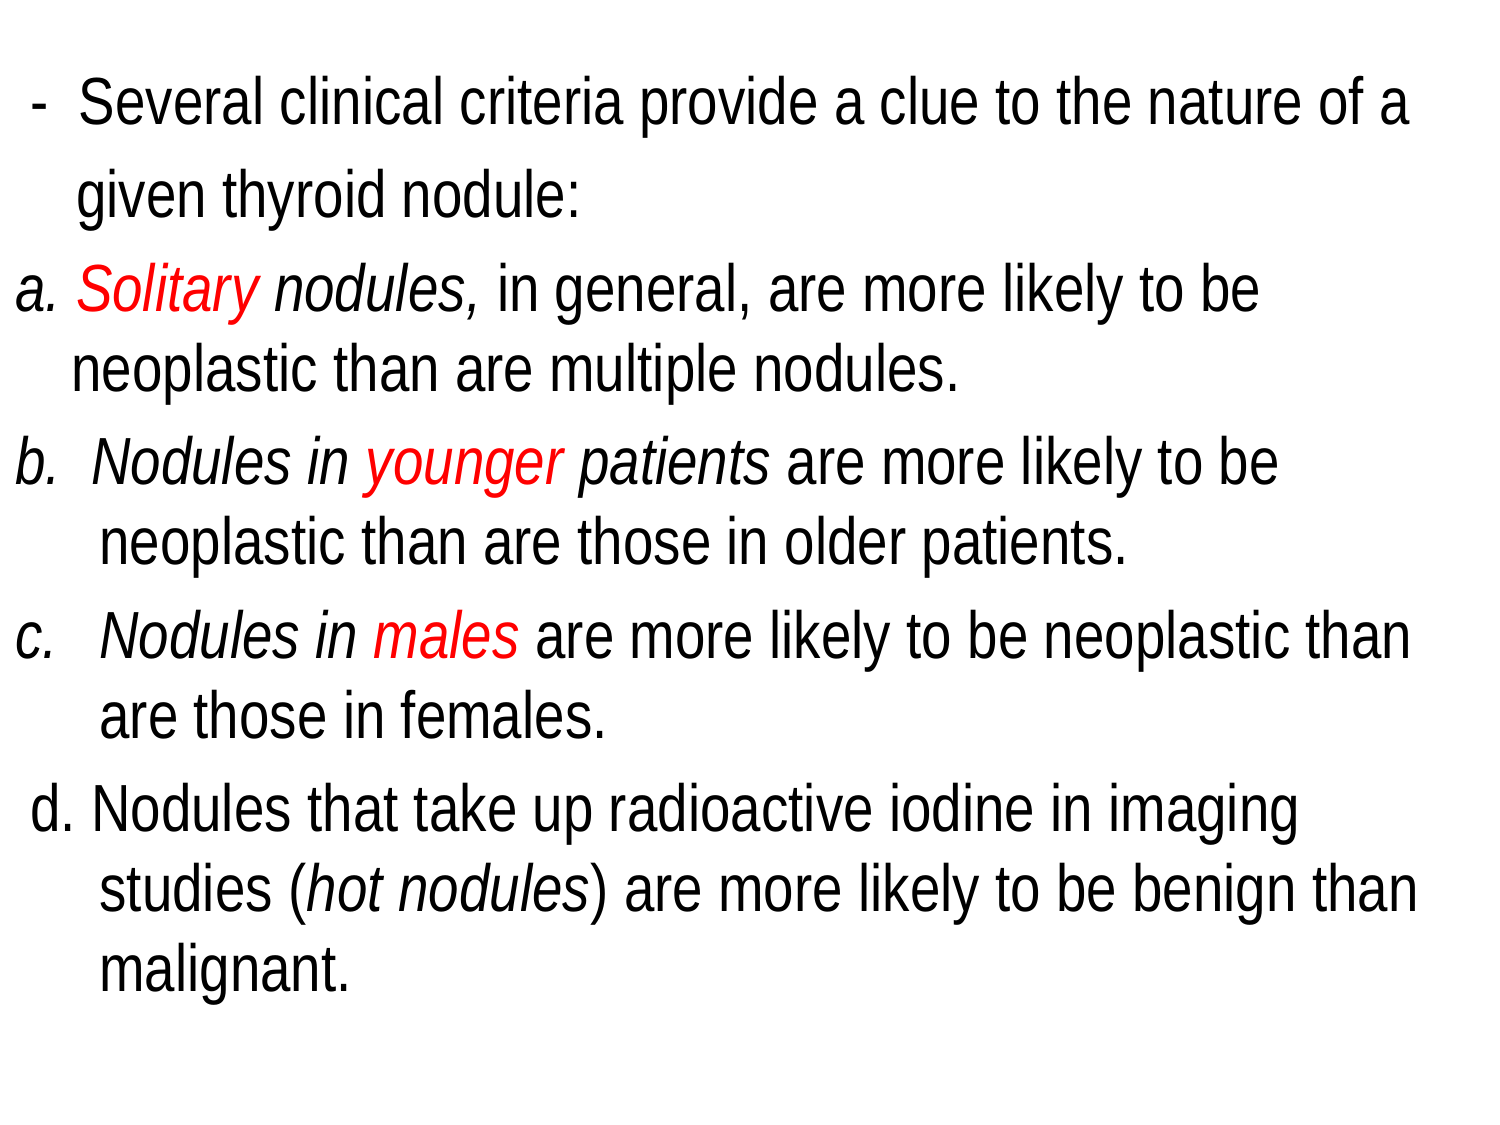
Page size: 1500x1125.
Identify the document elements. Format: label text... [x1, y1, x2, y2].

list - Several clinical criteria provide a clue to the nature of a given thyroid nodule: a. Solitary nodules, in general, are more likely to be neoplastic than are multiple nodules. b. Nodules in younger patients are more likely to be neoplastic than are those in older patients. Nodules in males are more likely to be neoplastic than are those in females. d. Nodules that take up radioactive iodine in imaging studies (hot nodules) are more likely to be benign than malignant. [0, 50, 1500, 1088]
